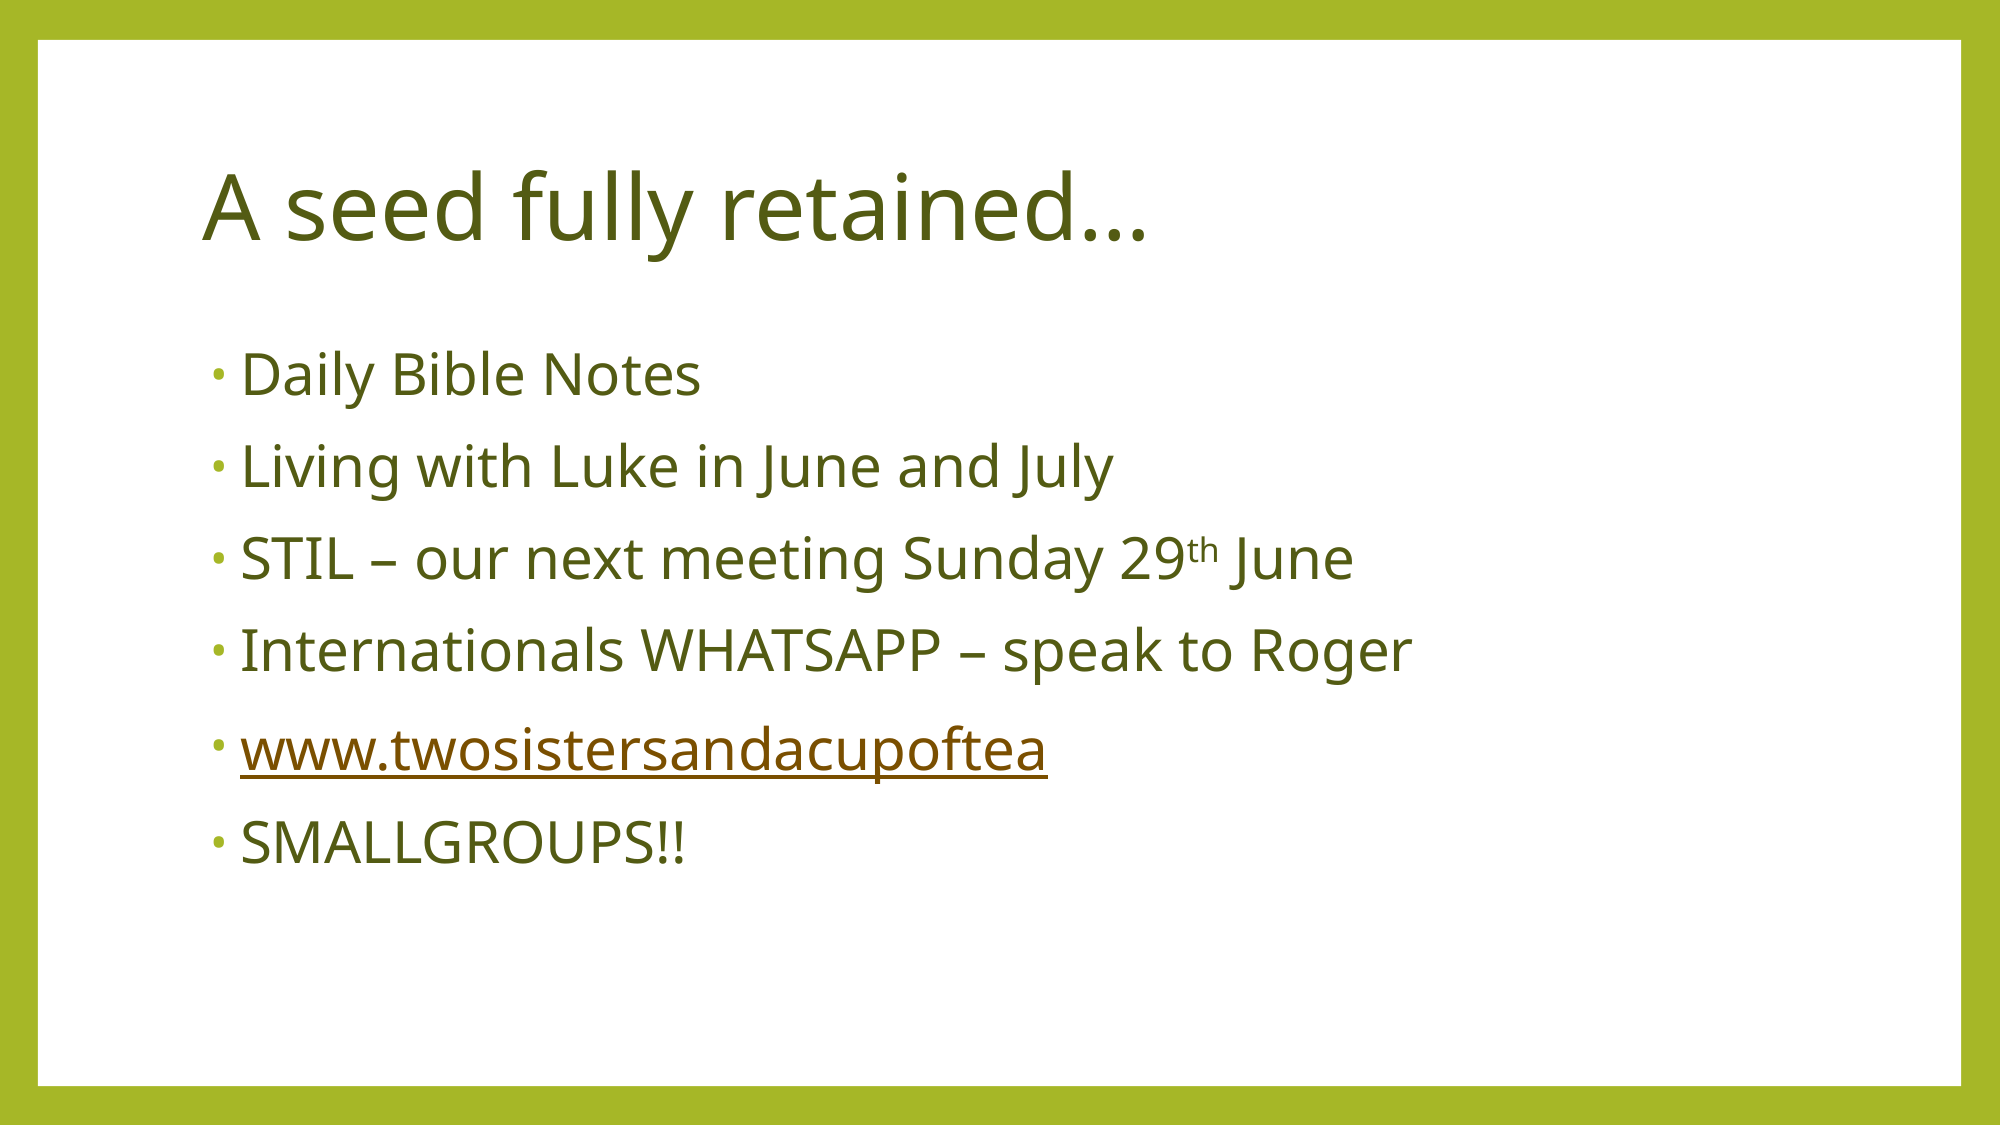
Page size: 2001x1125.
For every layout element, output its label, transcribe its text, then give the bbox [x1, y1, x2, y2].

list Daily Bible Notes Living with Luke in June and July STIL – our next meeting Sunday 29th June Internationals WHATSAPP – speak to Roger www.twosistersandacupoftea SMALLGROUPS!! [187, 337, 1808, 1000]
title A seed fully retained… [187, 99, 1808, 323]
